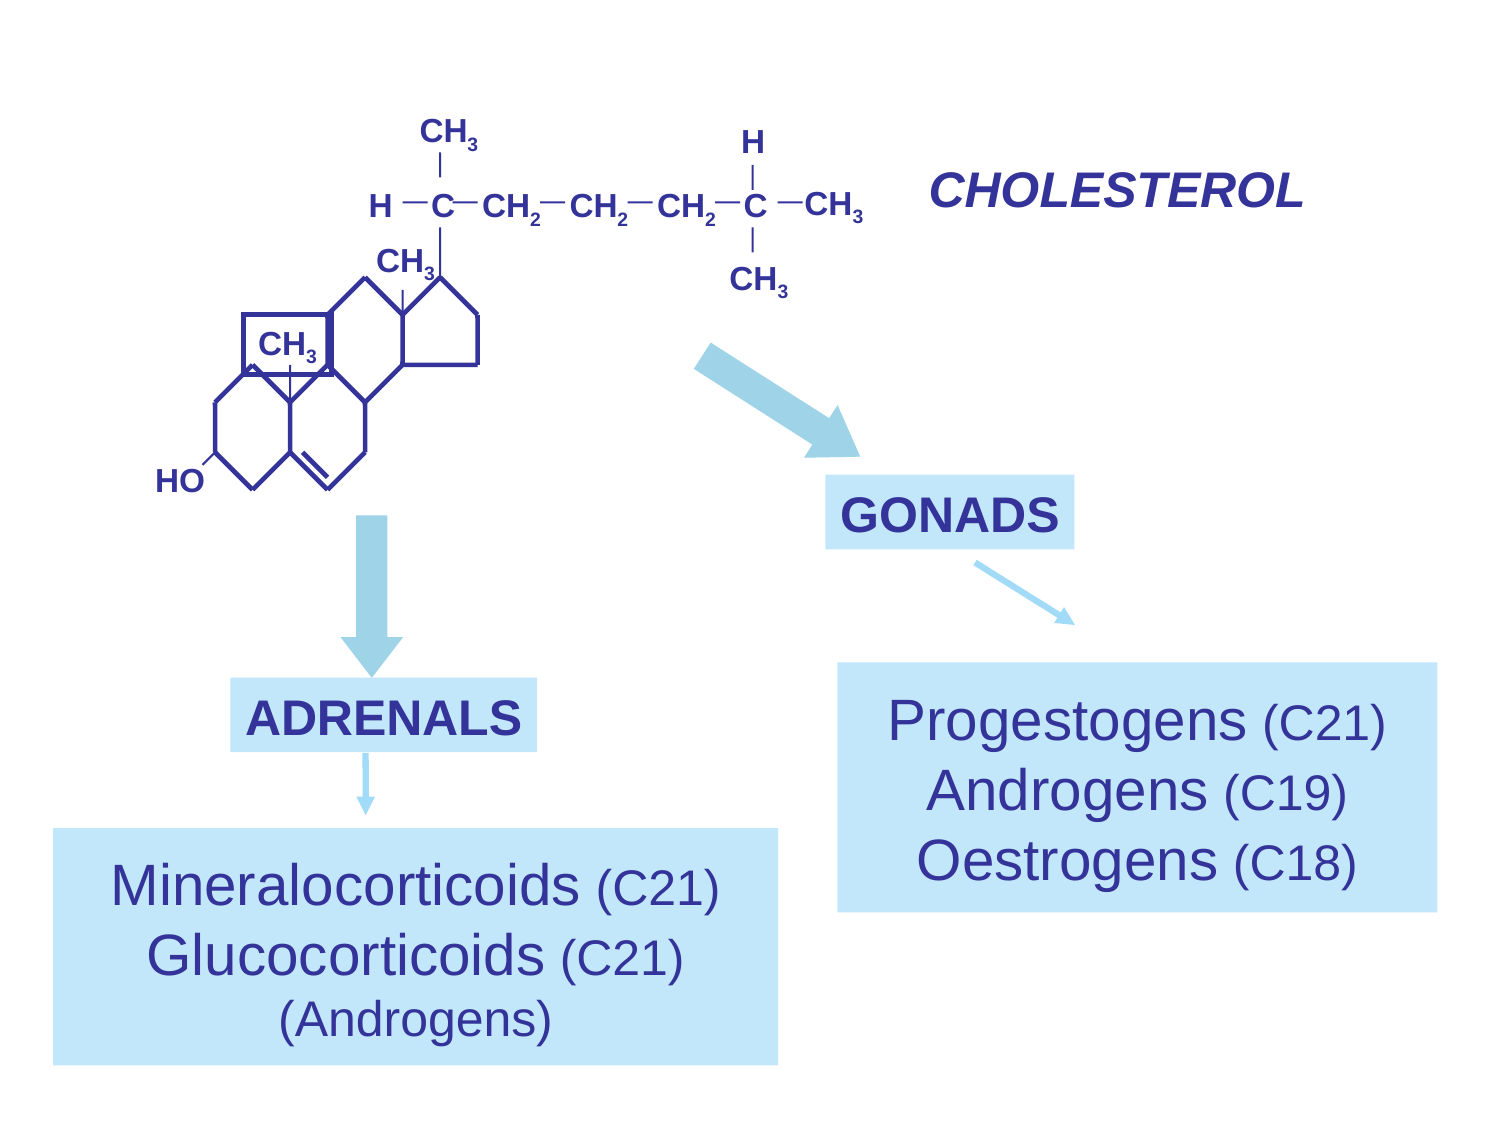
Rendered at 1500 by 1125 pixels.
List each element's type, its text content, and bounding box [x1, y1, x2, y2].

text_box CH3 [404, 102, 494, 163]
text_box CHOLESTEROL [913, 149, 1321, 225]
text_box C [728, 177, 783, 232]
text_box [52, 515, 779, 1066]
text_box CH3 [361, 231, 450, 292]
text_box CH2 [642, 177, 731, 238]
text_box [687, 374, 1438, 913]
text_box H [353, 177, 408, 232]
text_box C [416, 177, 467, 232]
text_box CH3 [789, 174, 879, 235]
text_box CH2 [554, 177, 642, 238]
text_box CH3 [243, 314, 332, 375]
text_box HO [140, 452, 220, 507]
text_box CH3 [714, 249, 804, 310]
text_box CH2 [467, 177, 554, 238]
text_box H [726, 112, 780, 168]
